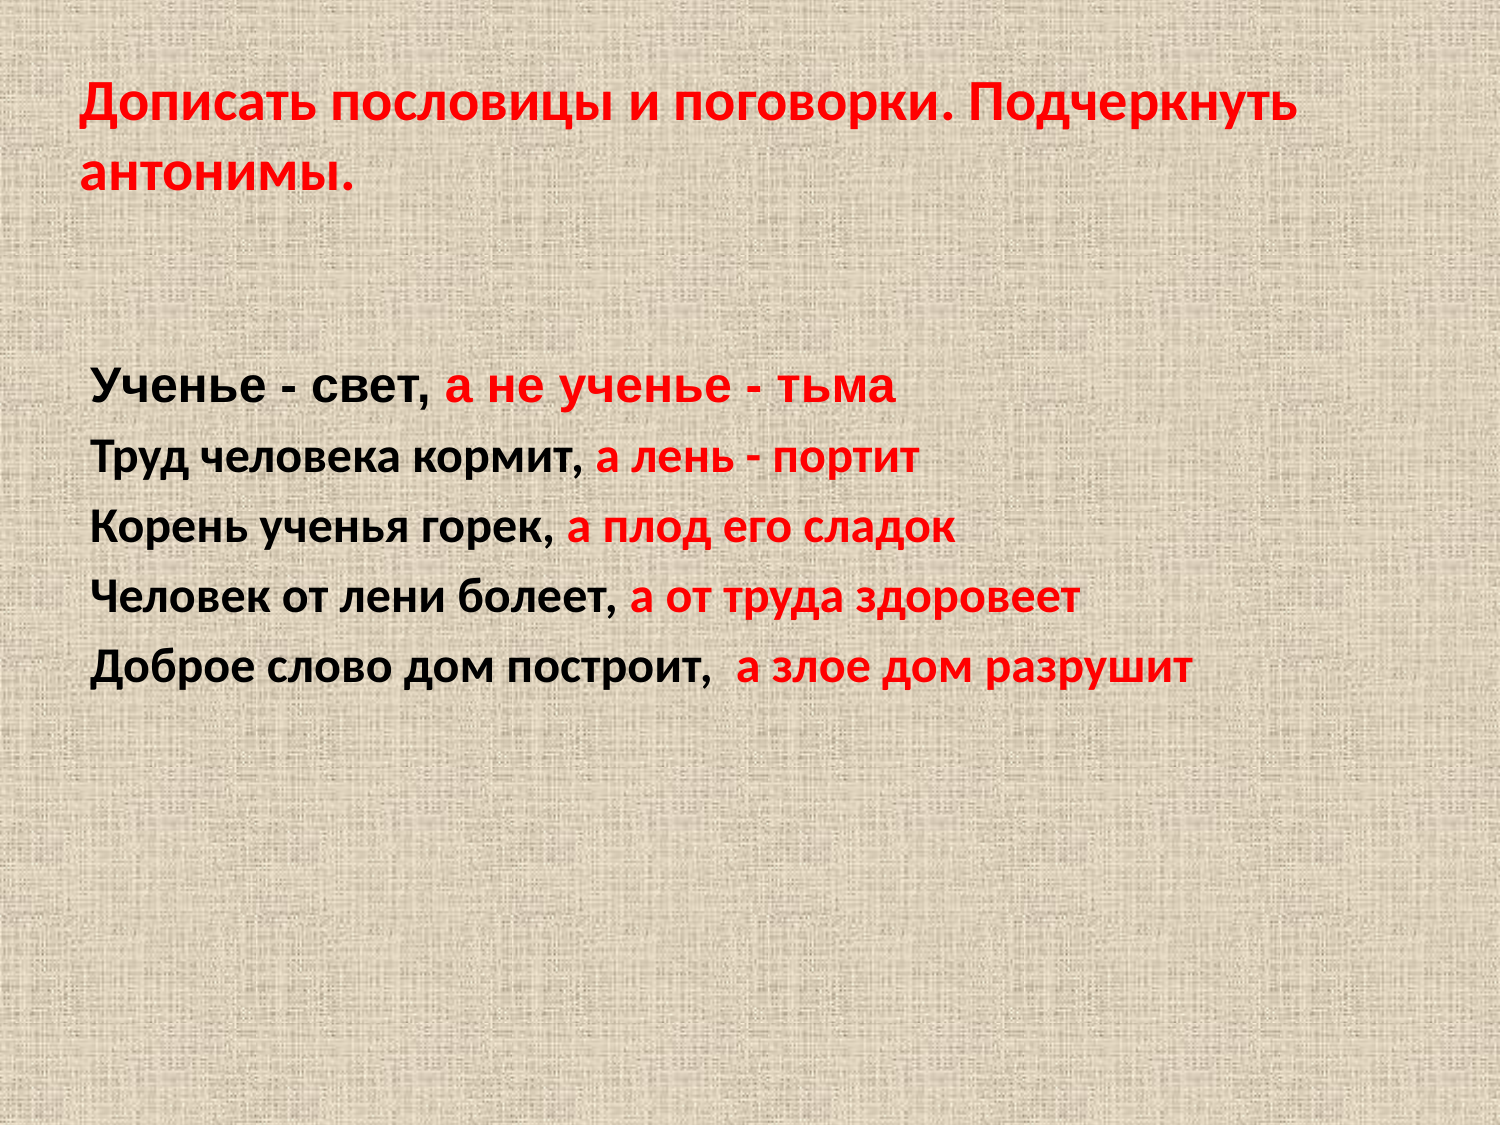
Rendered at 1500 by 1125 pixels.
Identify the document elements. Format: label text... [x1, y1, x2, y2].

list Ученье - свет, а не ученье - тьма Труд человека кормит, а лень - портит Корень ученья горек, а плод его сладок Человек от лени болеет, а от труда здоровеет Доброе слово дом построит, а злое дом разрушит [74, 44, 1426, 1006]
text_box Дописать пословицы и поговорки. Подчеркнуть антонимы. [64, 54, 1412, 210]
picture [0, 0, 1500, 1125]
